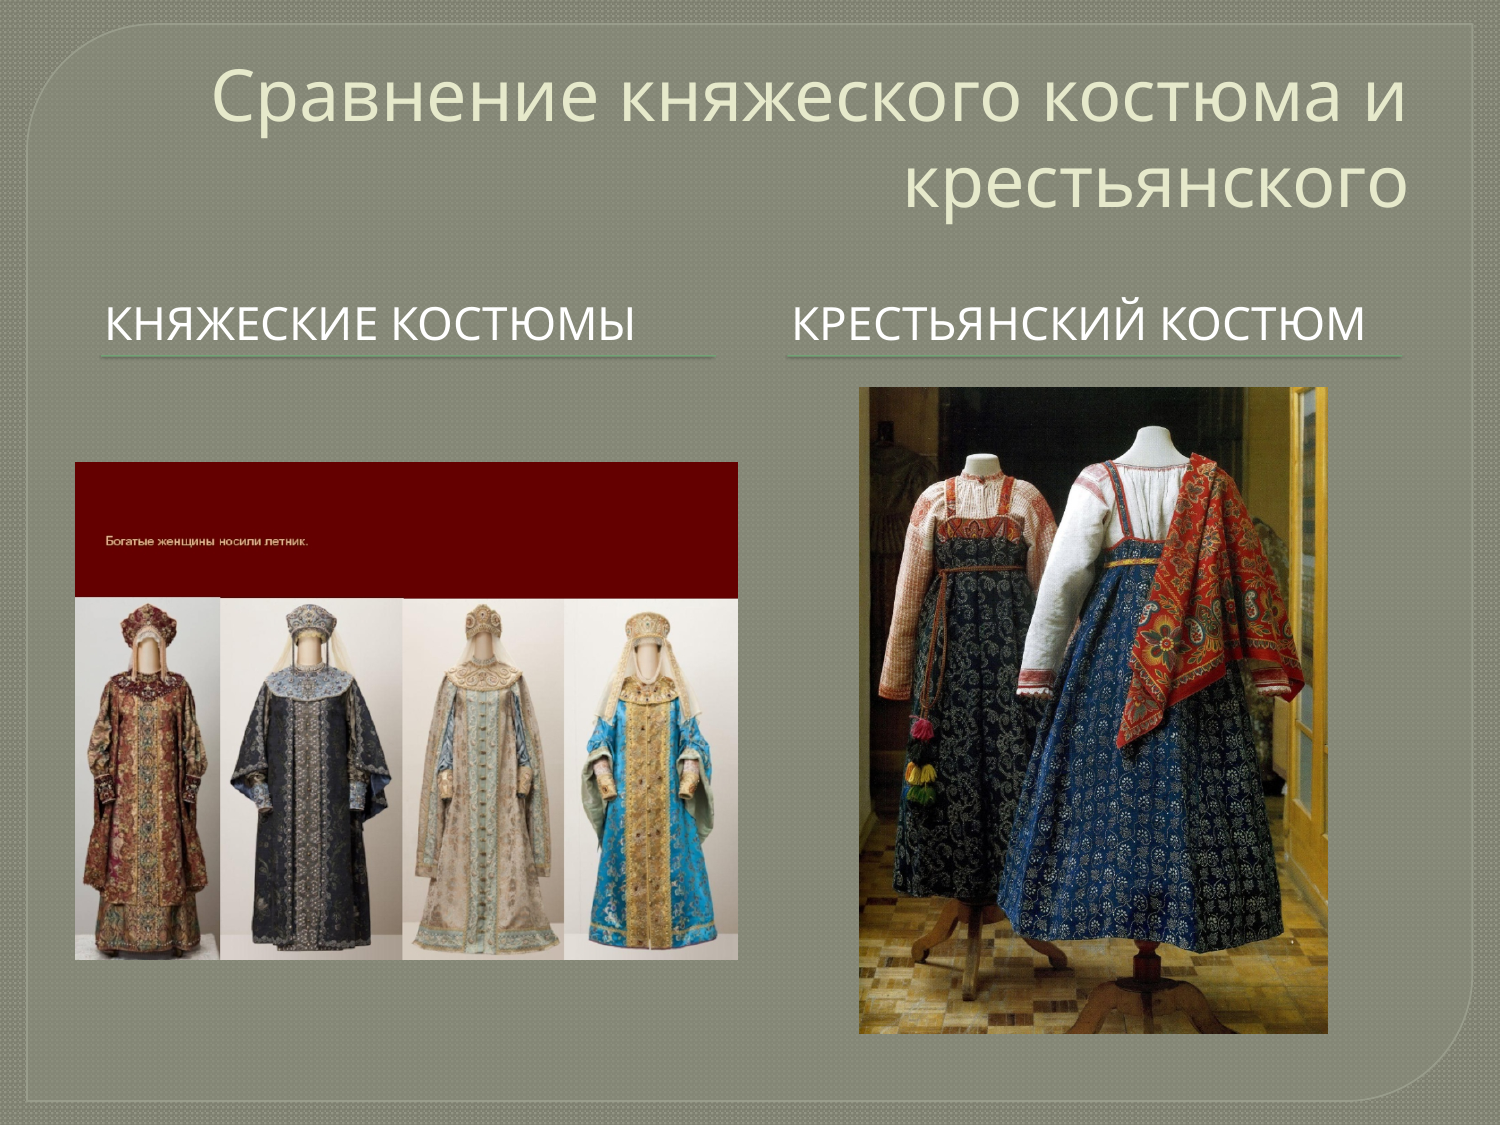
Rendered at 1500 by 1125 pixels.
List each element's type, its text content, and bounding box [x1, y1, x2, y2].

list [859, 387, 1328, 1035]
list Княжеские костюмы [75, 251, 738, 357]
title Сравнение княжеского костюма и крестьянского [75, 41, 1425, 229]
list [74, 462, 738, 960]
list Крестьянский костюм [761, 251, 1425, 357]
